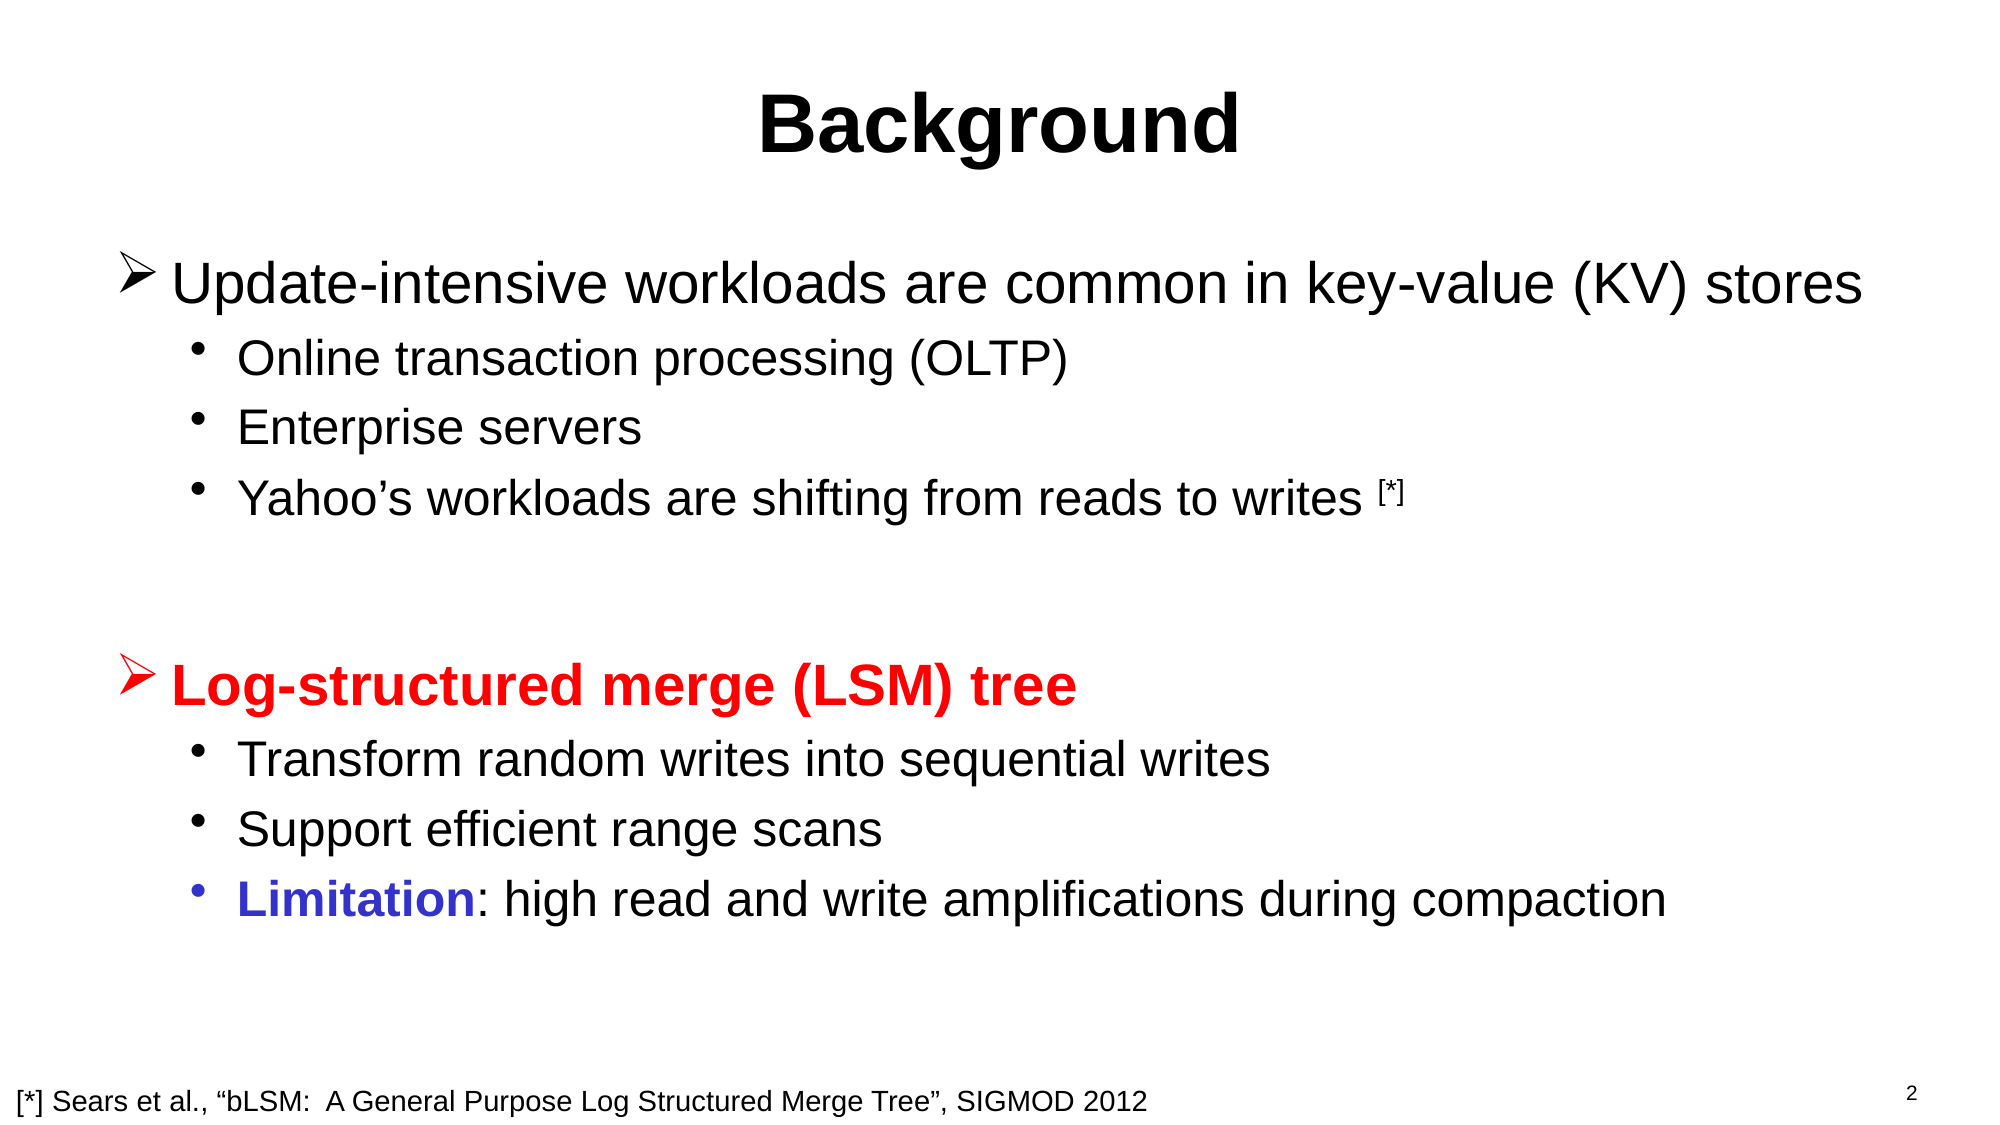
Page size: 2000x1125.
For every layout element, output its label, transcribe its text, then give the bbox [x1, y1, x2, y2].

title Background [99, 24, 1900, 213]
slide_number 2 [1466, 1072, 1933, 1125]
text_box [*] Sears et al., “bLSM: A General Purpose Log Structured Merge Tree”, SIGMOD 2012 [1, 1074, 1165, 1125]
list Update-intensive workloads are common in key-value (KV) stores Online transaction processing (OLTP) Enterprise servers Yahoo’s workloads are shifting from reads to writes [*] Log-structured merge (LSM) tree Transform random writes into sequential writes Support efficient range scans Limitation: high read and write amplifications during compaction [99, 237, 1900, 1005]
